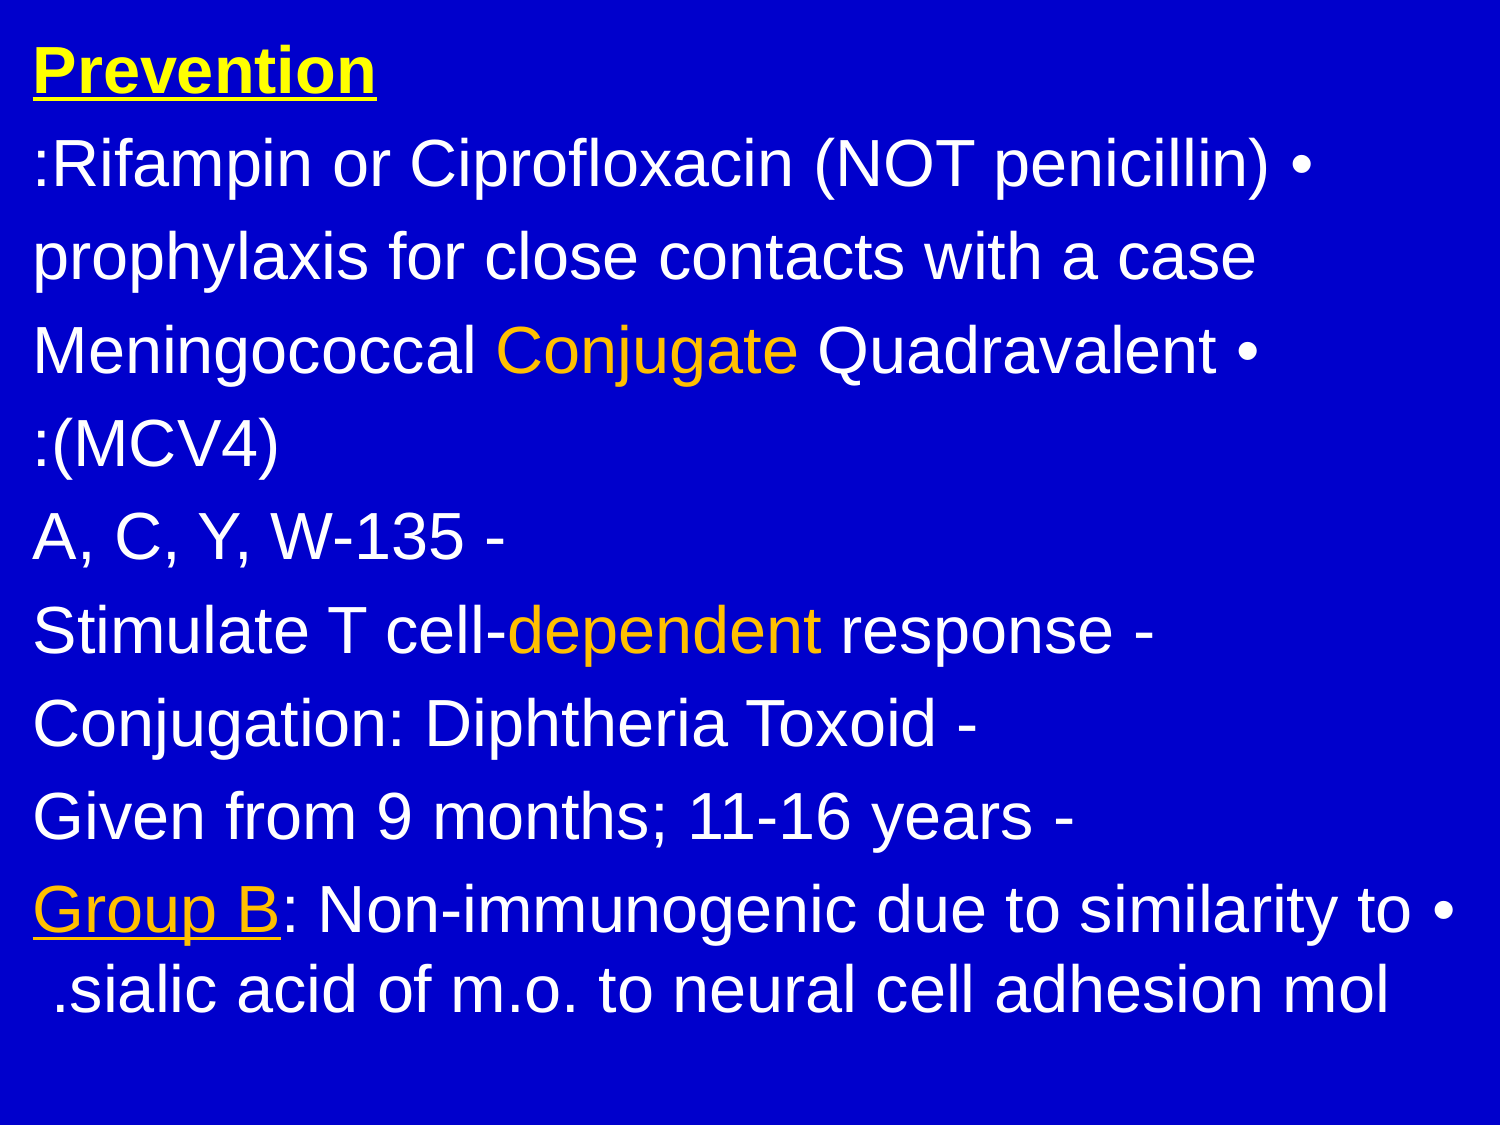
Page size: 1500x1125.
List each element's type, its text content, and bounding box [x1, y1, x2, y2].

list Prevention • Rifampin or Ciprofloxacin (NOT penicillin): prophylaxis for close contacts with a case • Meningococcal Conjugate Quadravalent (MCV4): - A, C, Y, W-135 - Stimulate T cell-dependent response - Conjugation: Diphtheria Toxoid - Given from 9 months; 11-16 years • Group B: Non-immunogenic due to similarity to sialic acid of m.o. to neural cell adhesion mol. [17, 19, 1483, 1106]
